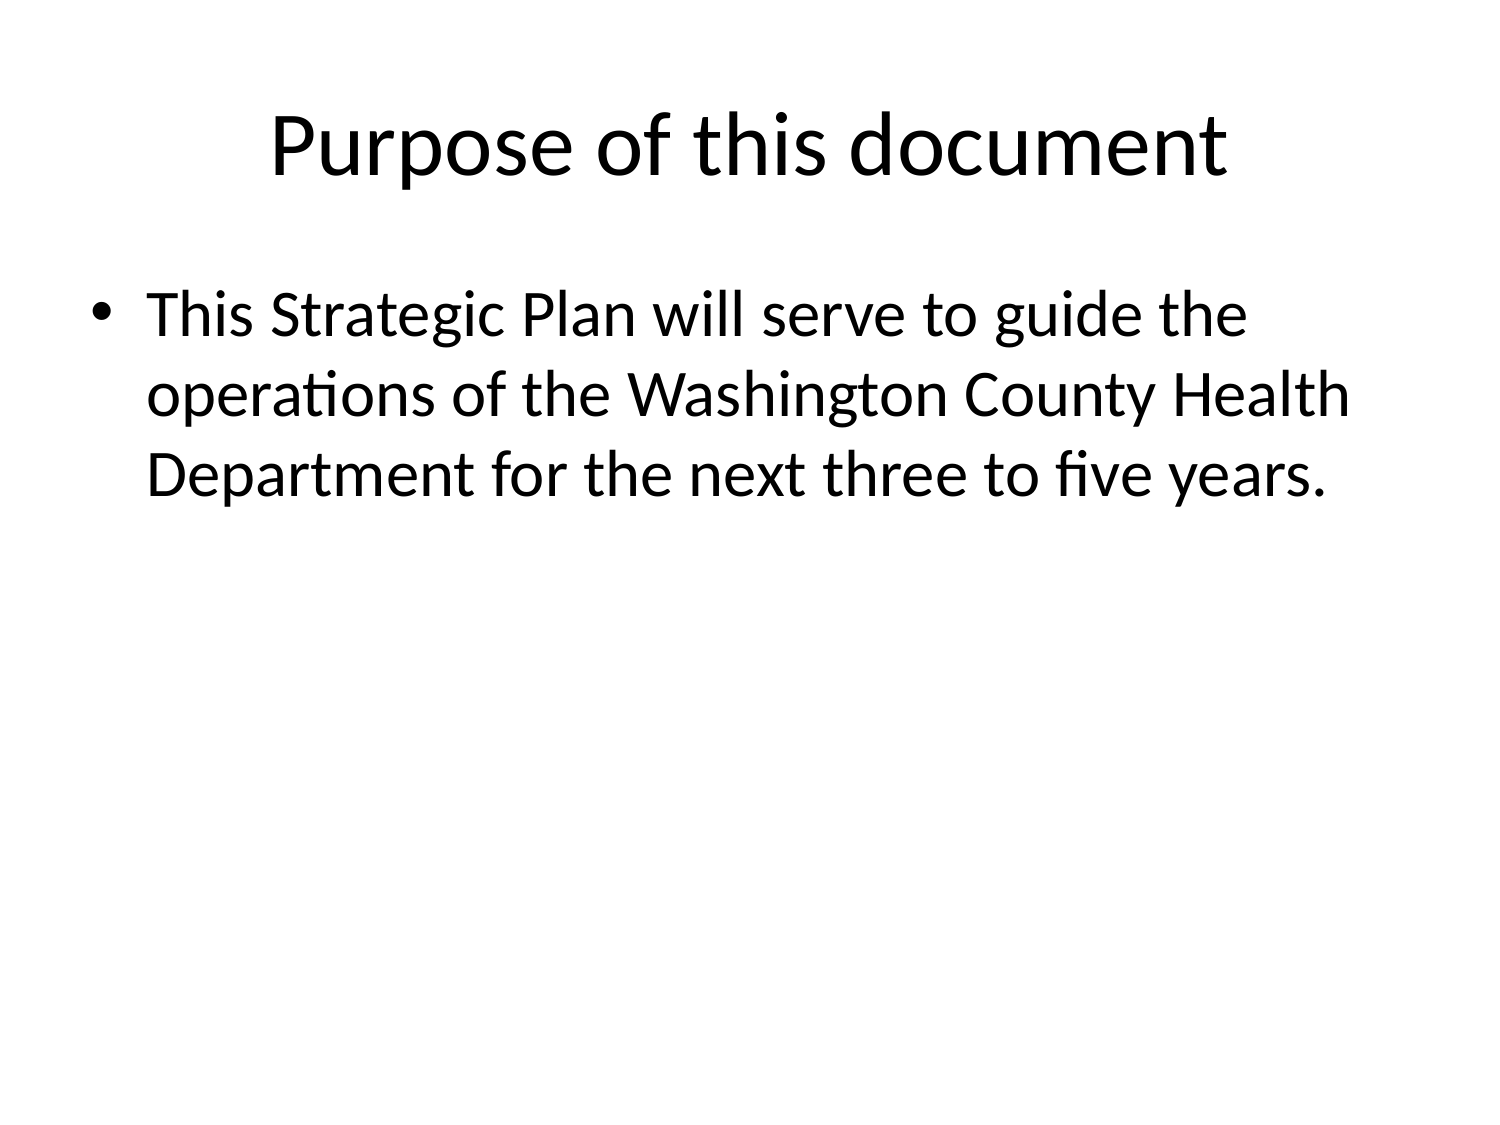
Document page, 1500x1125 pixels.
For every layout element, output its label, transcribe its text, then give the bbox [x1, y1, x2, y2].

title Purpose of this document [75, 45, 1425, 233]
list This Strategic Plan will serve to guide the operations of the Washington County Health Department for the next three to five years. [75, 262, 1425, 1005]
